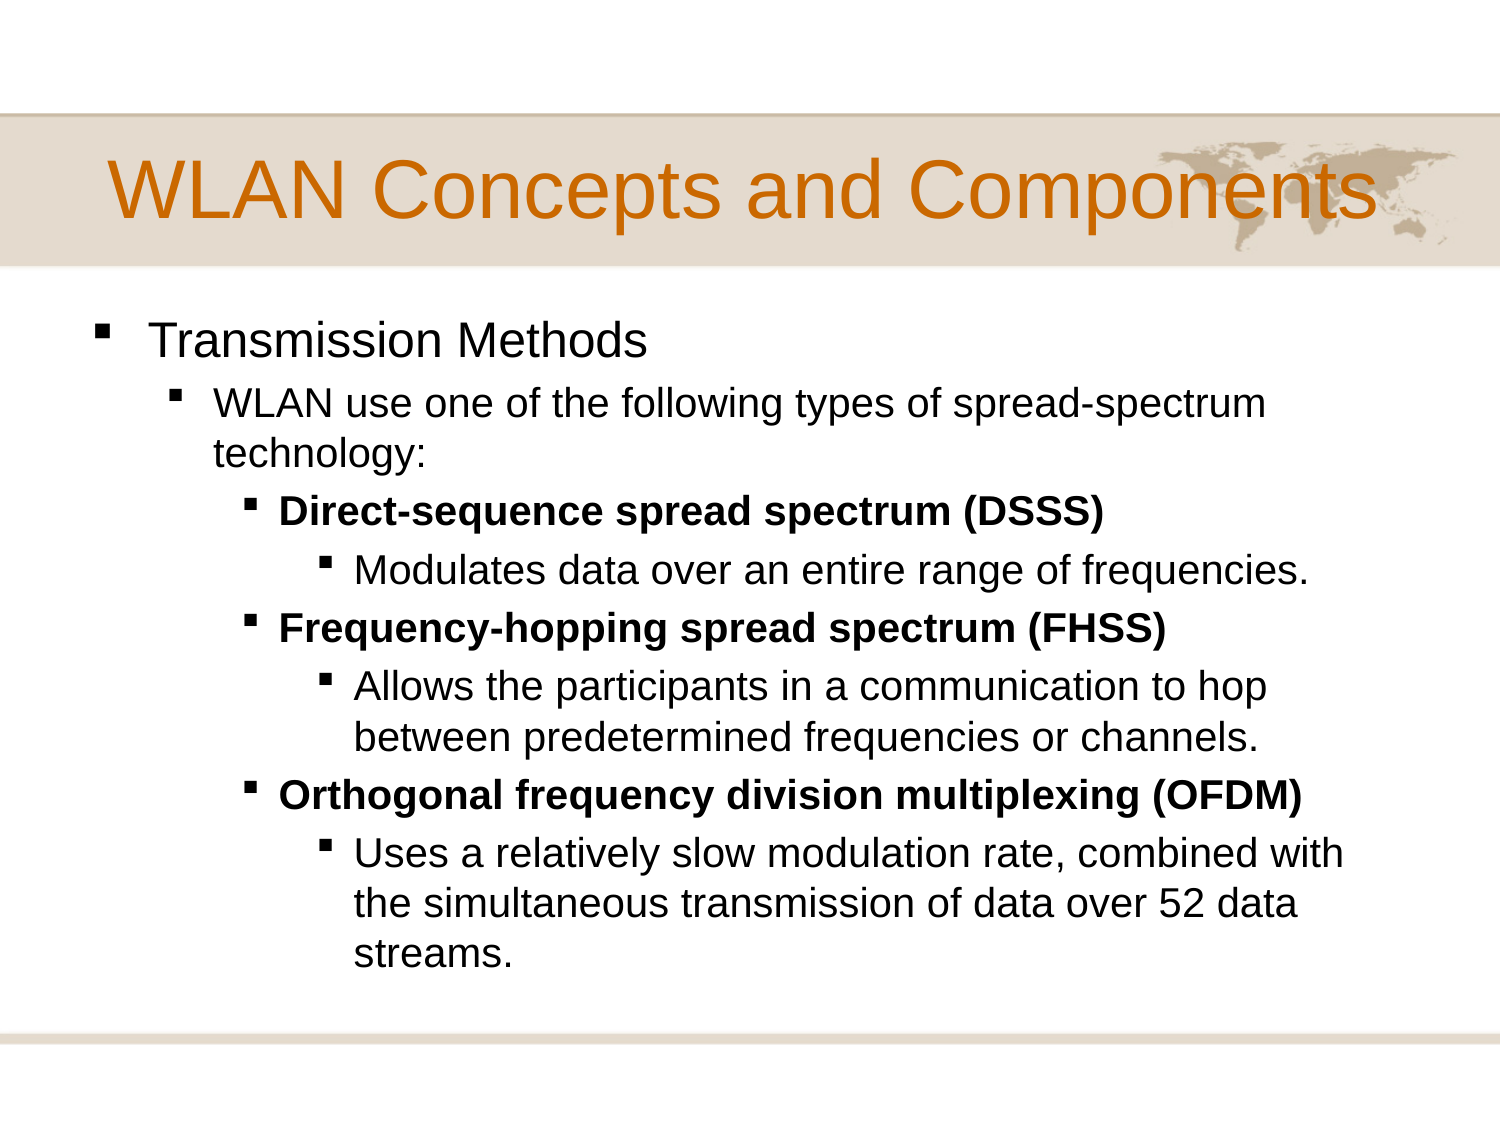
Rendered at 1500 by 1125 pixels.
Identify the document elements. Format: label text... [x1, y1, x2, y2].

list Transmission Methods WLAN use one of the following types of spread-spectrum technology: Direct-sequence spread spectrum (DSSS) Modulates data over an entire range of frequencies. Frequency-hopping spread spectrum (FHSS) Allows the participants in a communication to hop between predetermined frequencies or channels. Orthogonal frequency division multiplexing (OFDM) Uses a relatively slow modulation rate, combined with the simultaneous transmission of data over 52 data streams. [76, 299, 1427, 1025]
picture [0, 0, 1500, 1125]
title WLAN Concepts and Components [69, 137, 1419, 233]
